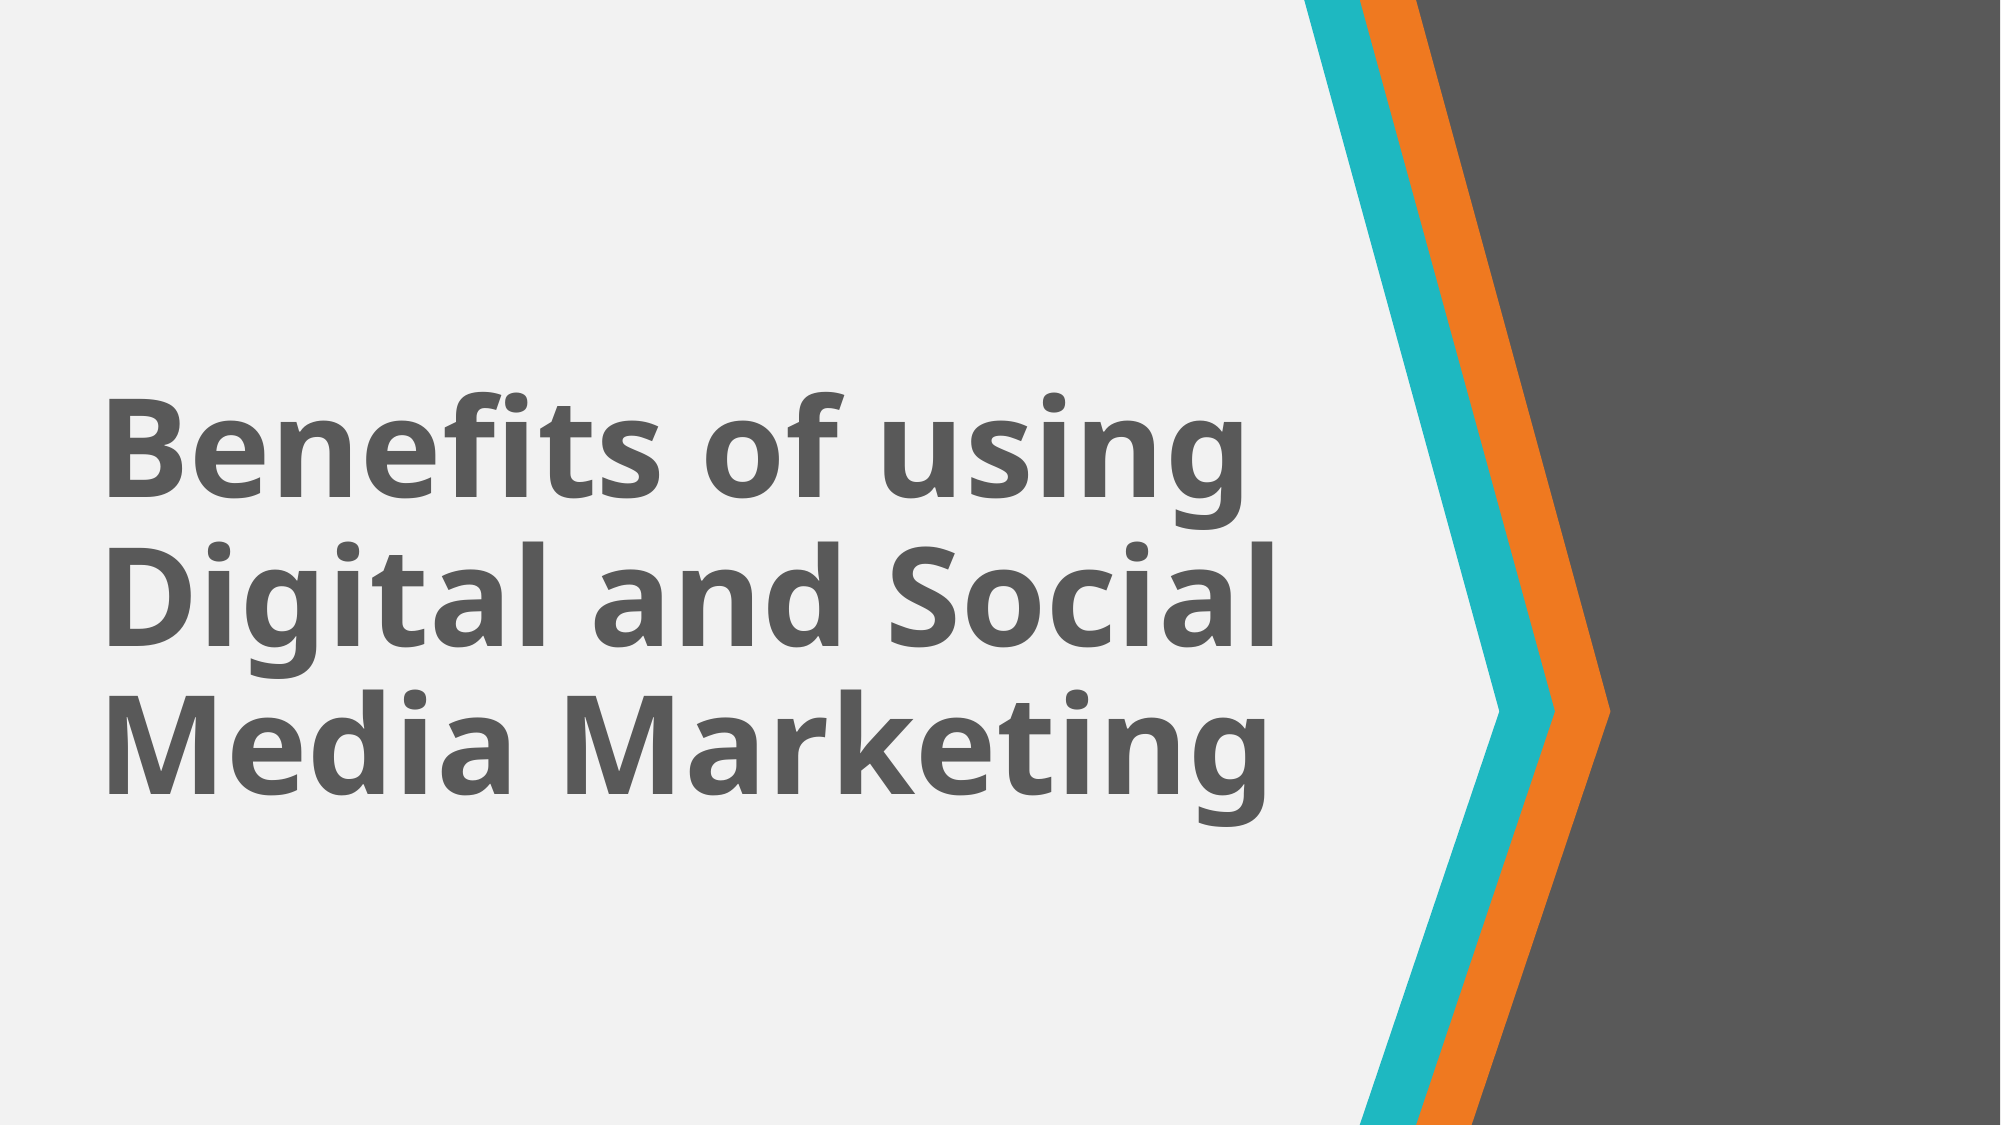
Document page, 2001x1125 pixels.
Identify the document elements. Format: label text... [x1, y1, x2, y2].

title Benefits of using Digital and Social Media Marketing [82, 138, 1370, 832]
